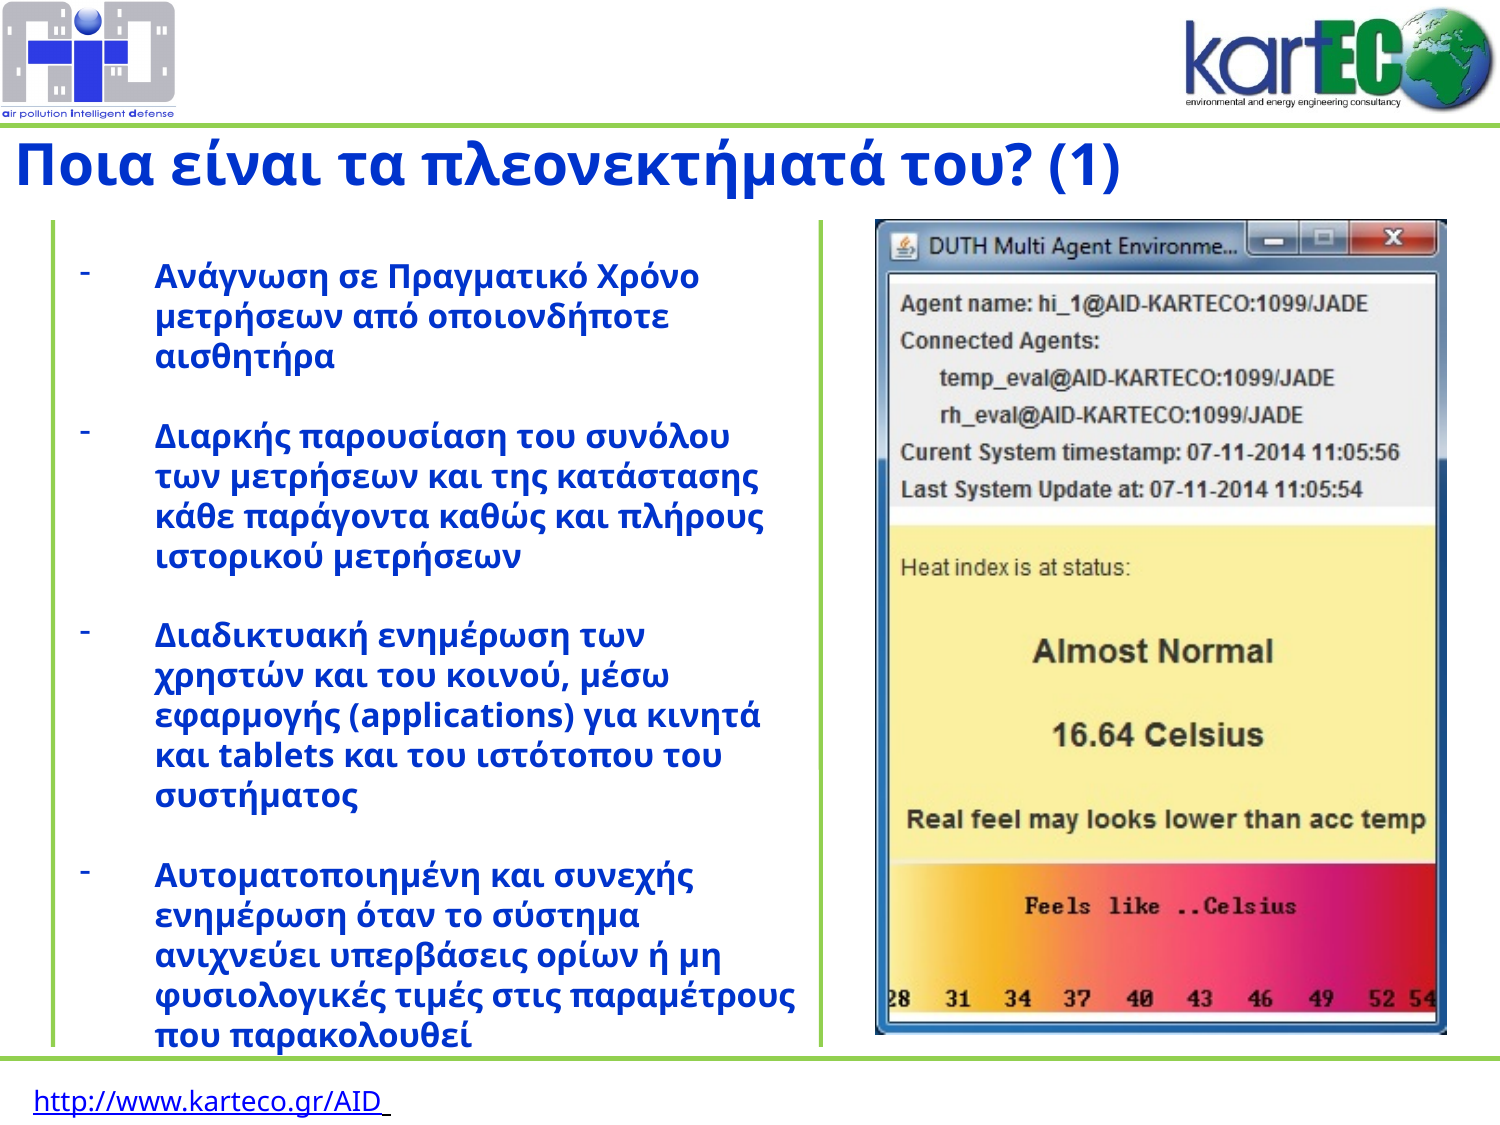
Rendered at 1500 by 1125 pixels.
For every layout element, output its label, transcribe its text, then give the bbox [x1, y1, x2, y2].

picture [1179, 0, 1500, 114]
picture [874, 219, 1448, 1036]
text_box Ποια είναι τα πλεονεκτήματά του? (1) [0, 133, 1350, 192]
text_box Ανάγνωση σε Πραγματικό Χρόνο μετρήσεων από οποιονδήποτε αισθητήρα Διαρκής παρουσίαση του συνόλου των μετρήσεων και της κατάστασης κάθε παράγοντα καθώς και πλήρους ιστορικού μετρήσεων Διαδικτυακή ενημέρωση των χρηστών και του κοινού, μέσω εφαρμογής (applications) για κινητά και tablets και του ιστότοπου του συστήματος Αυτοματοποιημένη και συνεχής ενημέρωση όταν το σύστημα ανιχνεύει υπερβάσεις ορίων ή μη φυσιολογικές τιμές στις παραμέτρους που παρακολουθεί [64, 208, 815, 1056]
picture [0, 0, 177, 123]
